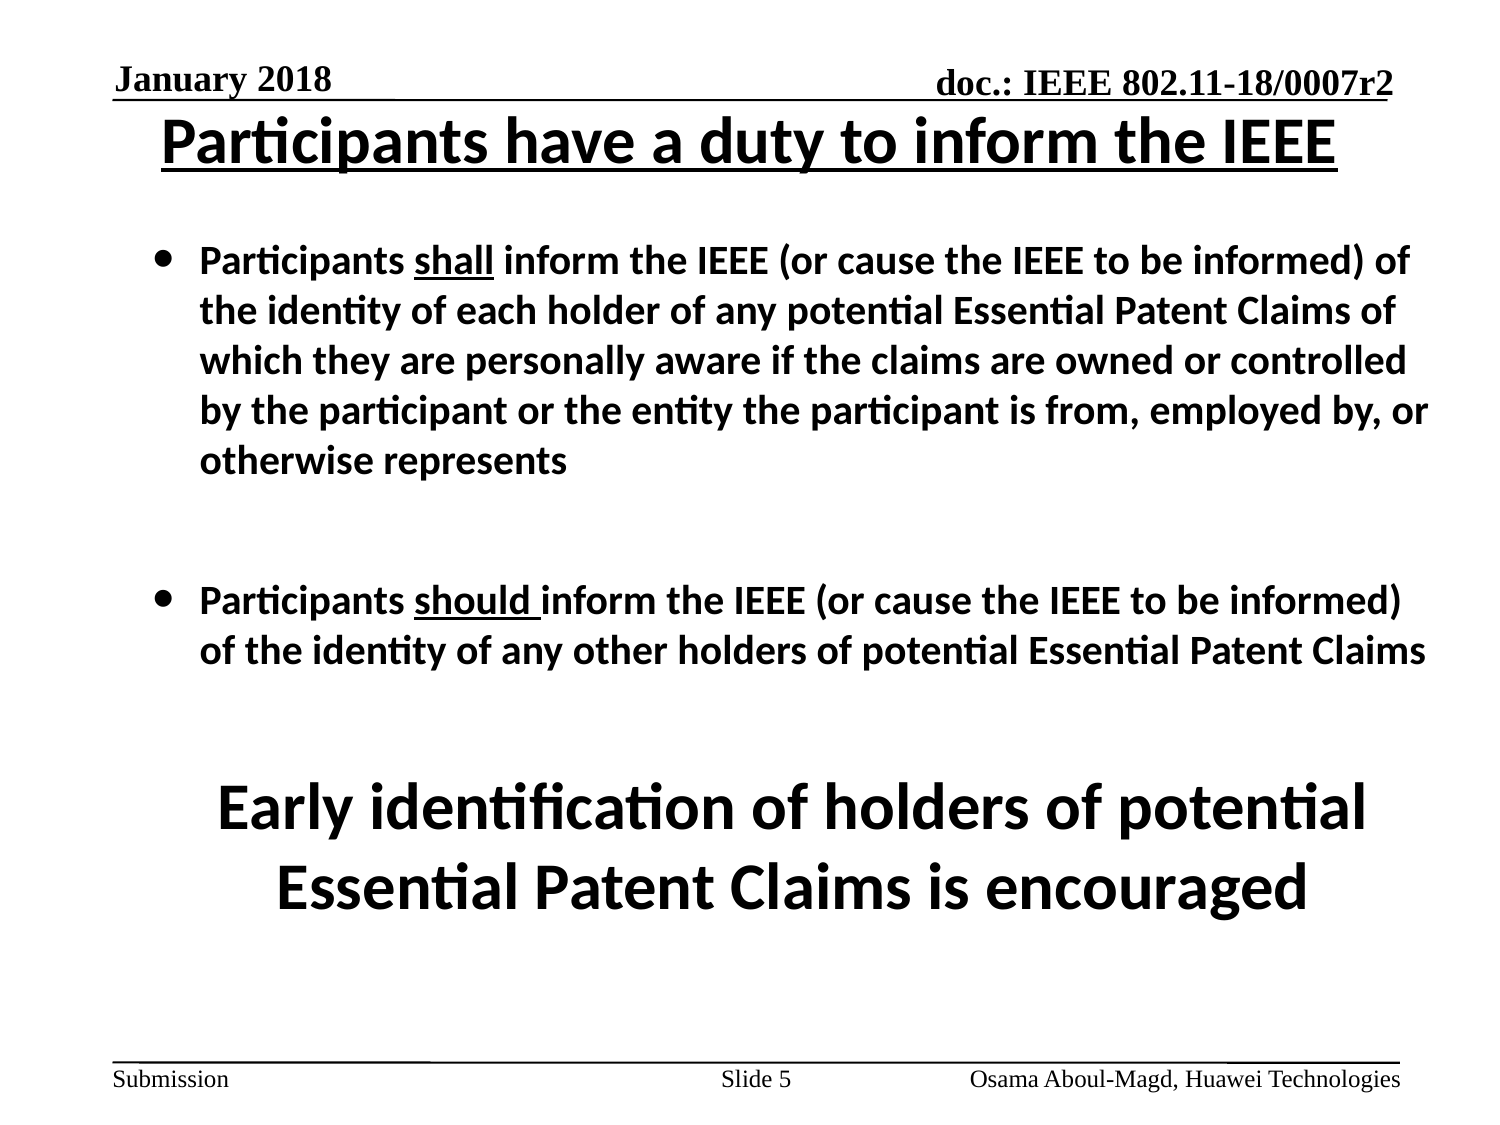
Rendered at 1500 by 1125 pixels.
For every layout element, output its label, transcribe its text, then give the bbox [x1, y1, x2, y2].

footer Osama Aboul-Magd, Huawei Technologies [878, 1061, 1402, 1093]
slide_number Slide 5 [712, 1061, 800, 1123]
list Participants shall inform the IEEE (or cause the IEEE to be informed) of the identity of each holder of any potential Essential Patent Claims of which they are personally aware if the claims are owned or controlled by the participant or the entity the participant is from, employed by, or otherwise represents Participants should inform the IEEE (or cause the IEEE to be informed) of the identity of any other holders of potential Essential Patent Claims Early identification of holders of potential Essential Patent Claims is encouraged [62, 224, 1451, 901]
title Participants have a duty to inform the IEEE [112, 112, 1388, 163]
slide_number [114, 54, 423, 100]
